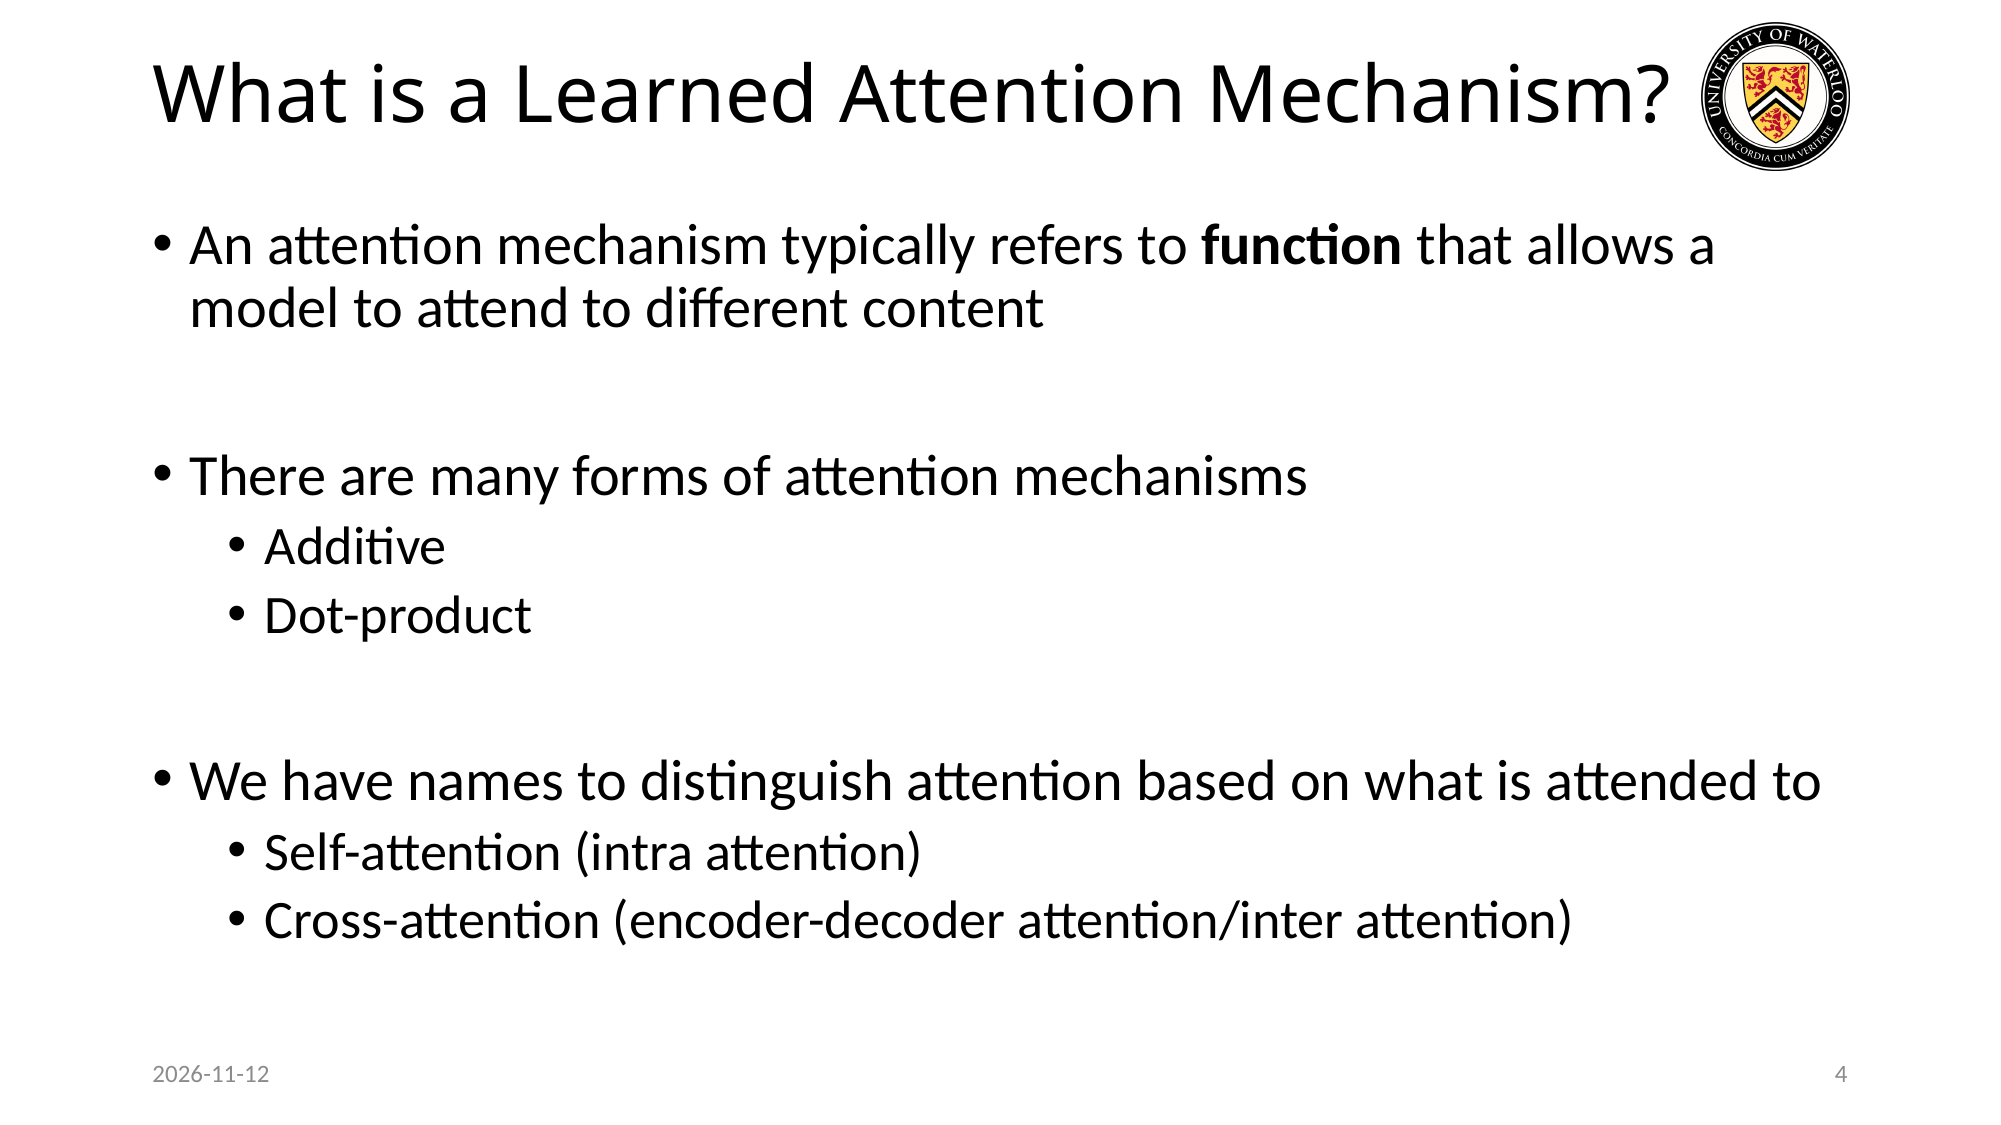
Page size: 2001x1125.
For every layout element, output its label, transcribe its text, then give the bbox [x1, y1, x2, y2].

title What is a Learned Attention Mechanism? [137, 22, 1863, 171]
list An attention mechanism typically refers to function that allows a model to attend to different content There are many forms of attention mechanisms Additive Dot-product We have names to distinguish attention based on what is attended to Self-attention (intra attention) Cross-attention (encoder-decoder attention/inter attention) [137, 206, 1863, 1014]
slide_number 4 [1412, 1042, 1863, 1103]
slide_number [137, 1042, 588, 1103]
